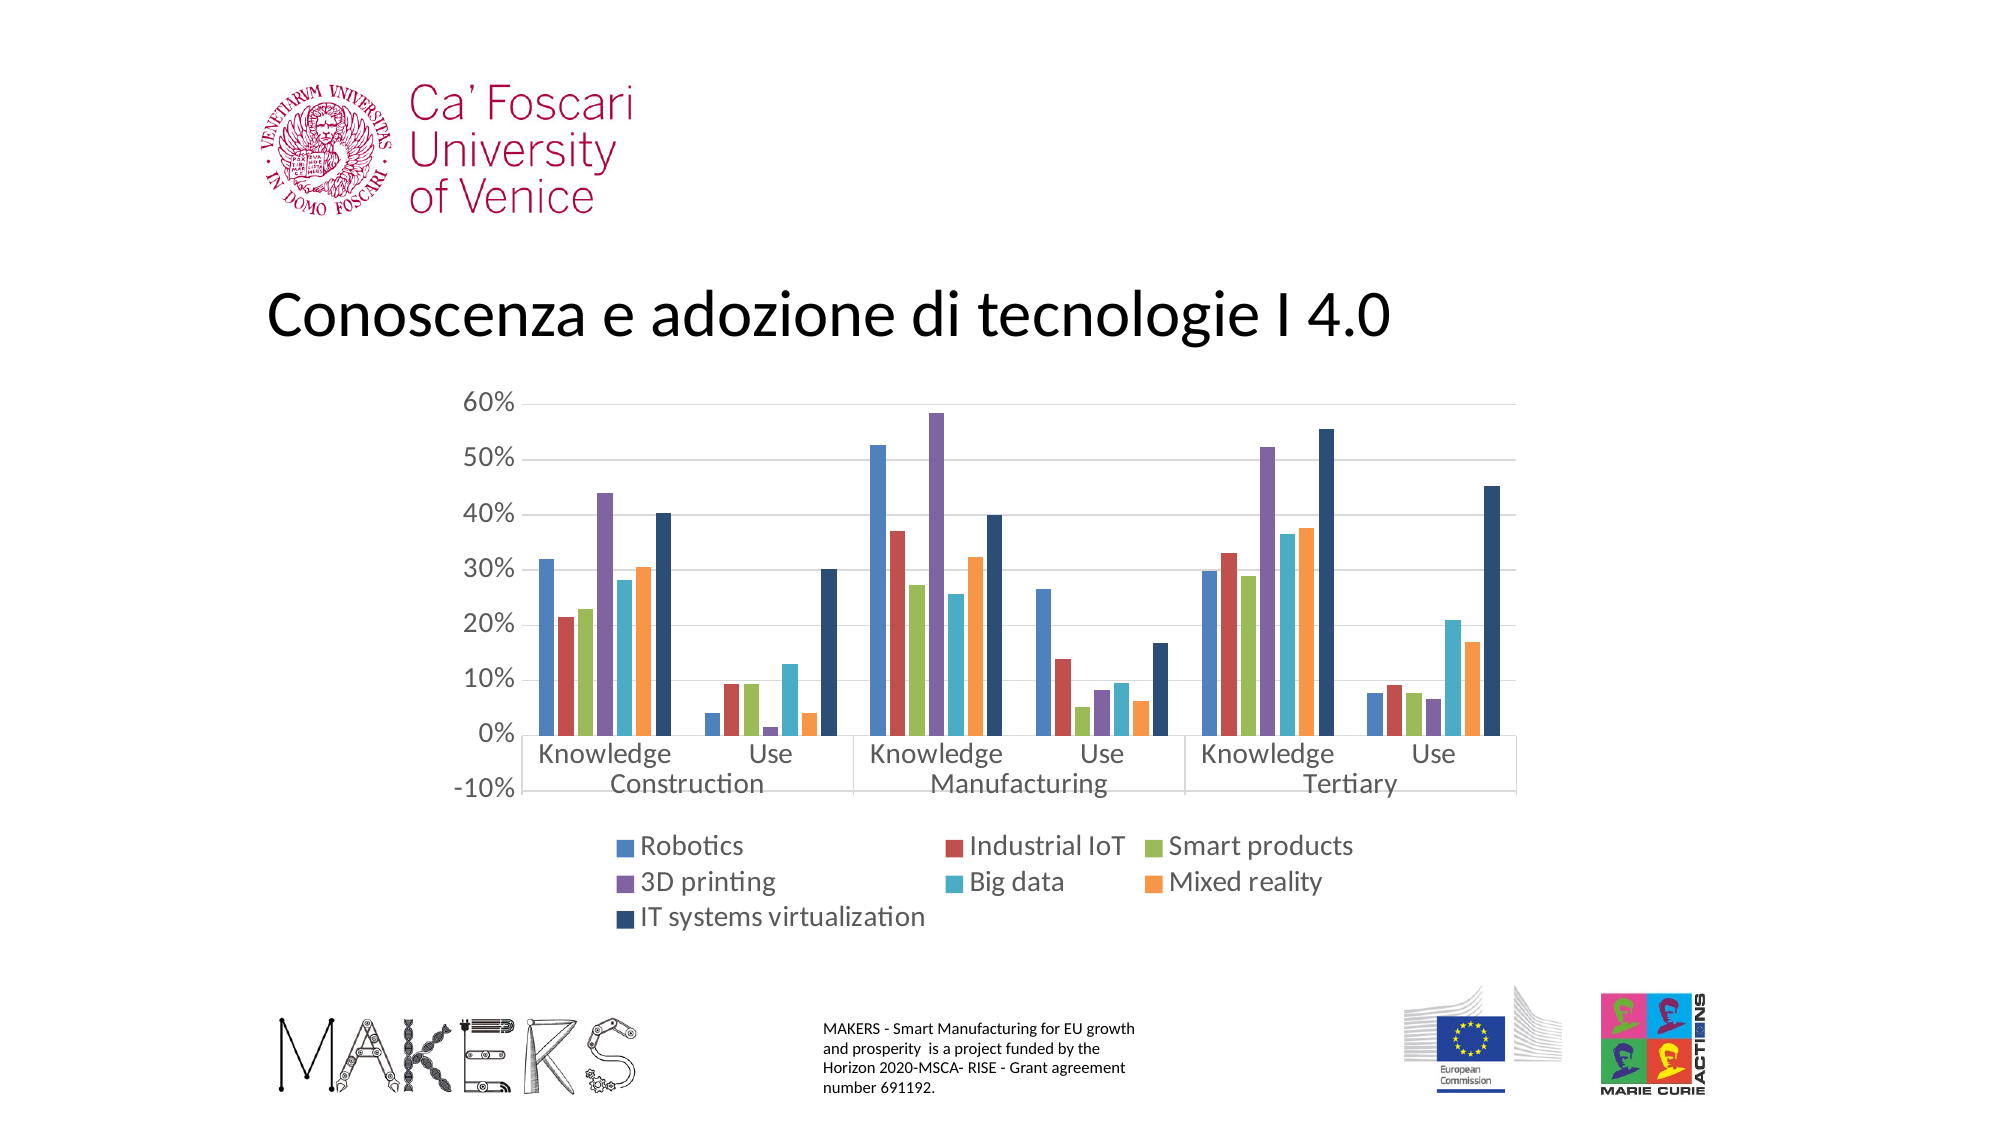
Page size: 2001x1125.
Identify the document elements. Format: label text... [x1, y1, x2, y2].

picture [251, 72, 653, 221]
chart [431, 378, 1539, 942]
list Conoscenza e adozione di tecnologie I 4.0 [252, 262, 1720, 941]
picture [1404, 983, 1562, 1093]
text_box MAKERS - Smart Manufacturing for EU growth and prosperity is a project funded by the Horizon 2020-MSCA- RISE - Grant agreement number 691192. [808, 1010, 1162, 1105]
picture [253, 1009, 653, 1102]
picture [1590, 978, 1721, 1109]
